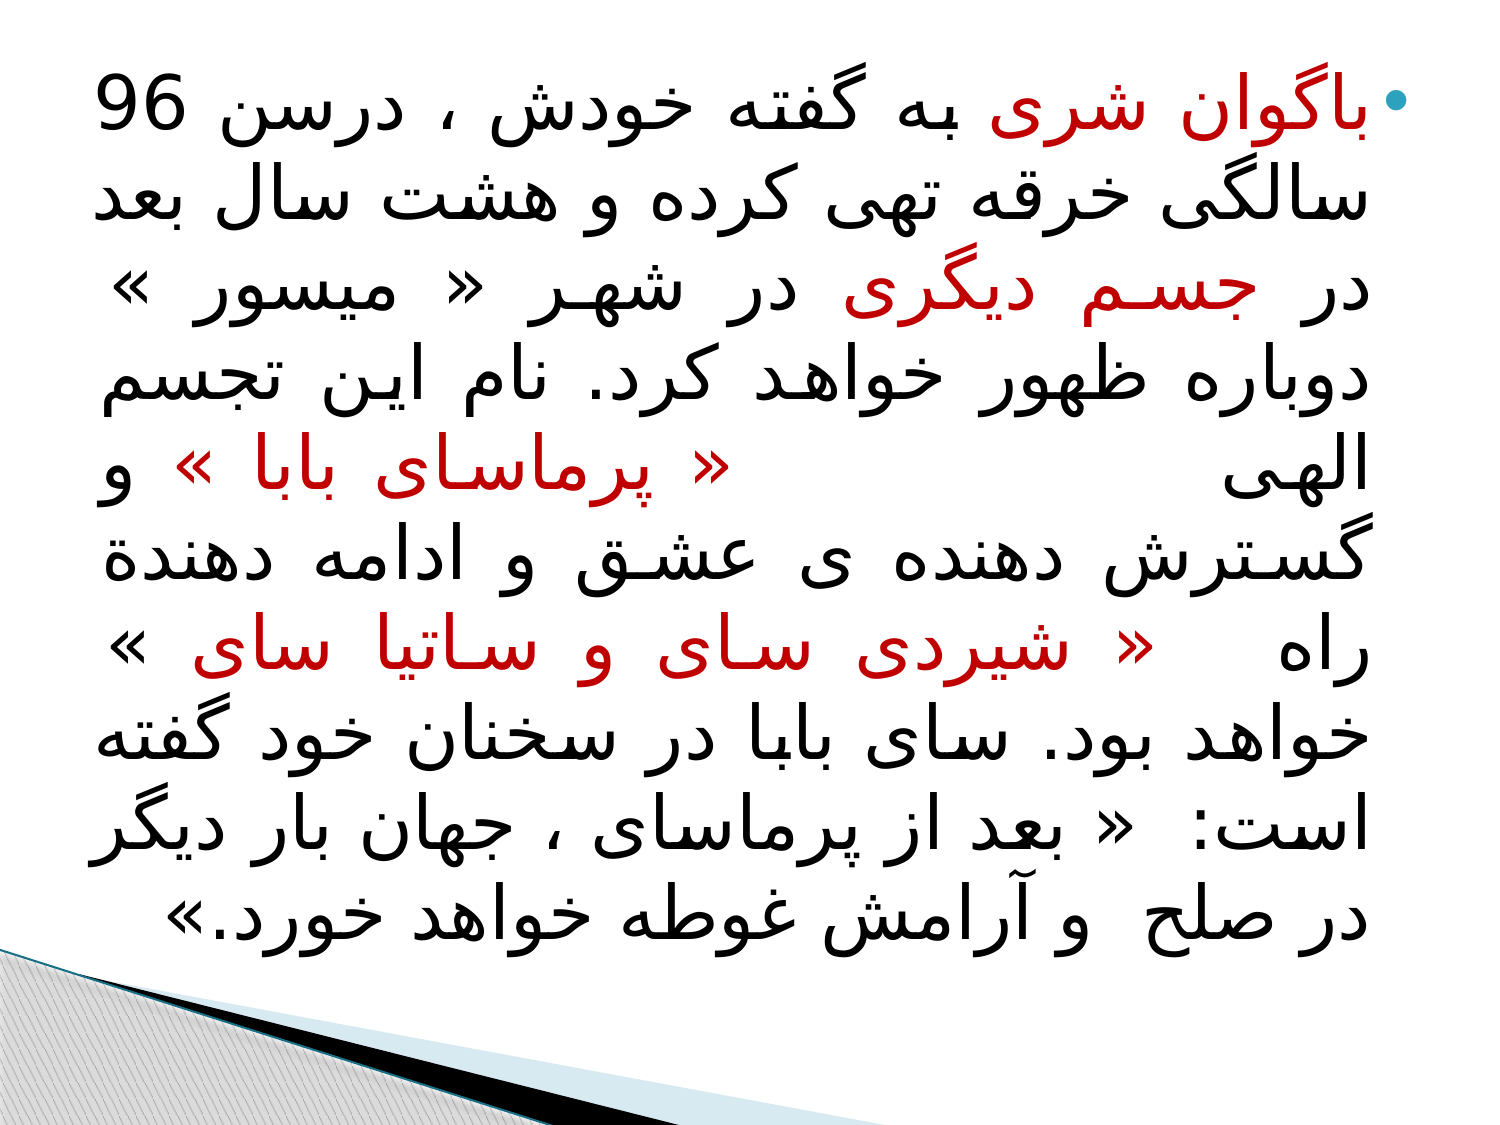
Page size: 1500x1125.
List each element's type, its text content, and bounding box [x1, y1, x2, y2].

list باگوان شری به گفته خودش ، درسن 96 سالگی خرقه تهی کرده و هشت سال بعد در جسم دیگری در شهر « میسور » دوباره ظهور خواهد کرد. نام این تجسم الهی « پرماسای بابا » و گسترش دهنده ی عشق و ادامه دهندة راه « شیردی سای و ساتیا سای » خواهد بود. سای بابا در سخنان خود گفته است: « بعد از پرماسای ، جهان بار دیگر در صلح و آرامش غوطه خواهد خورد.» [75, 46, 1425, 986]
